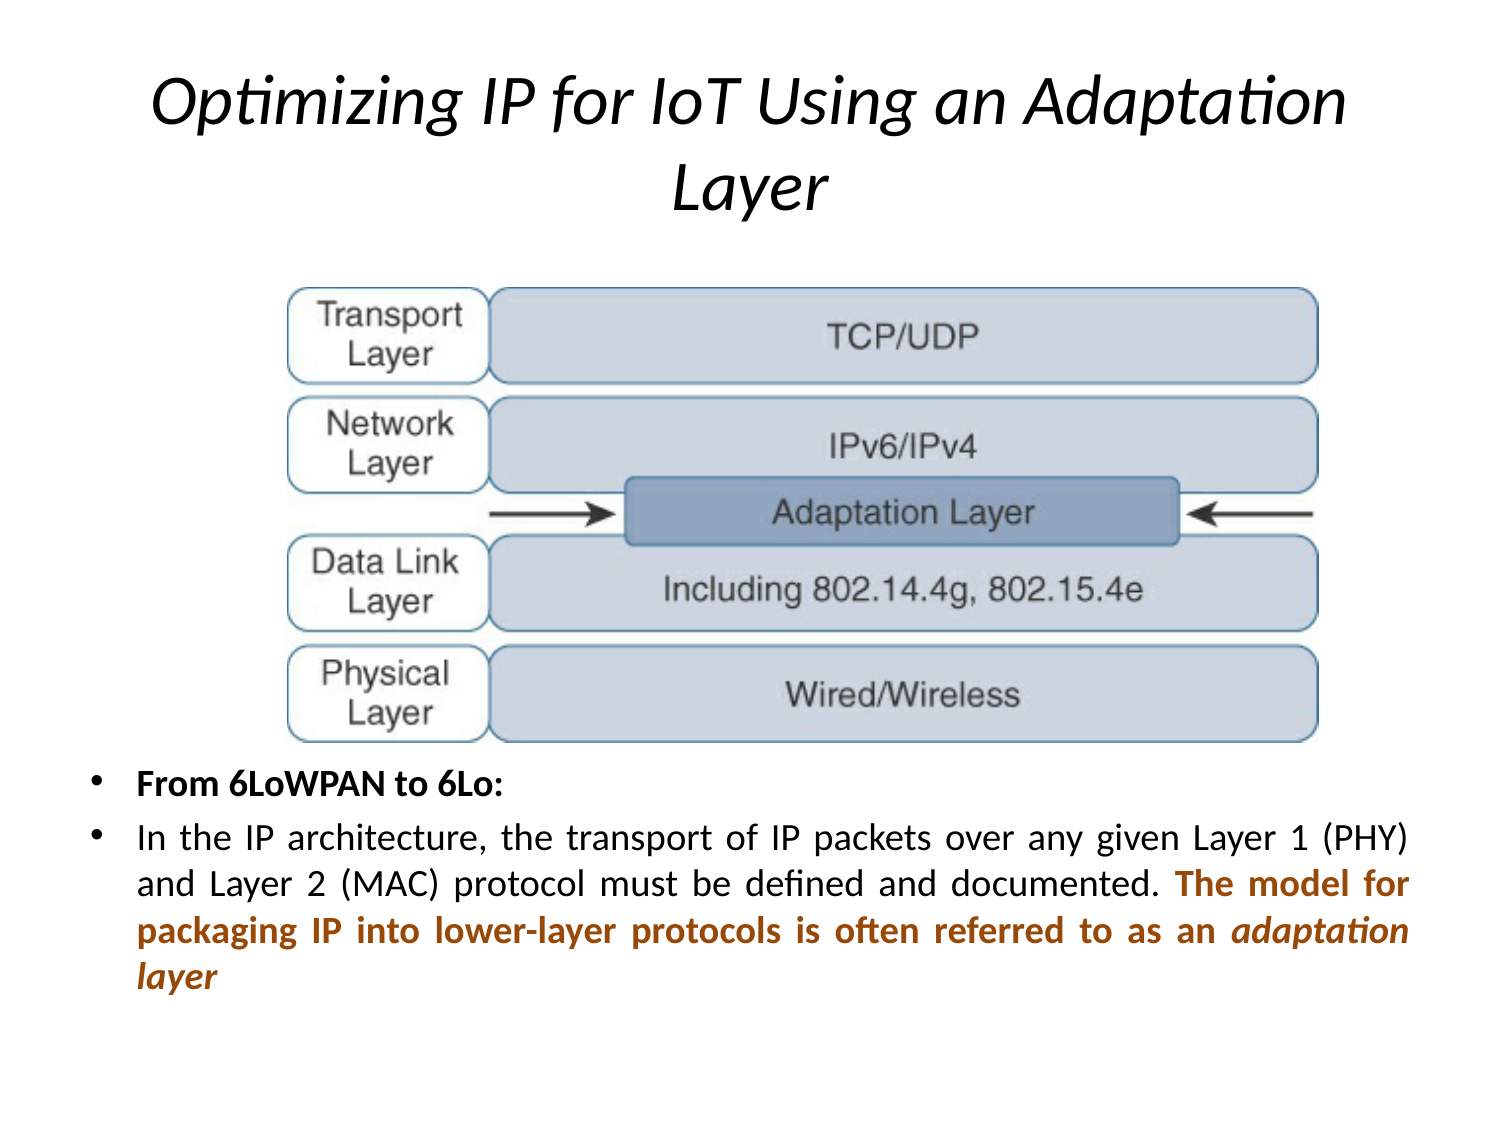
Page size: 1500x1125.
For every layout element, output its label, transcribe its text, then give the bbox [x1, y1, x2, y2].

list From 6LoWPAN to 6Lo: In the IP architecture, the transport of IP packets over any given Layer 1 (PHY) and Layer 2 (MAC) protocol must be defined and documented. The model for packaging IP into lower-layer protocols is often referred to as an adaptation layer [75, 262, 1425, 1005]
title Optimizing IP for IoT Using an Adaptation Layer [75, 45, 1425, 233]
picture [287, 287, 1319, 744]
